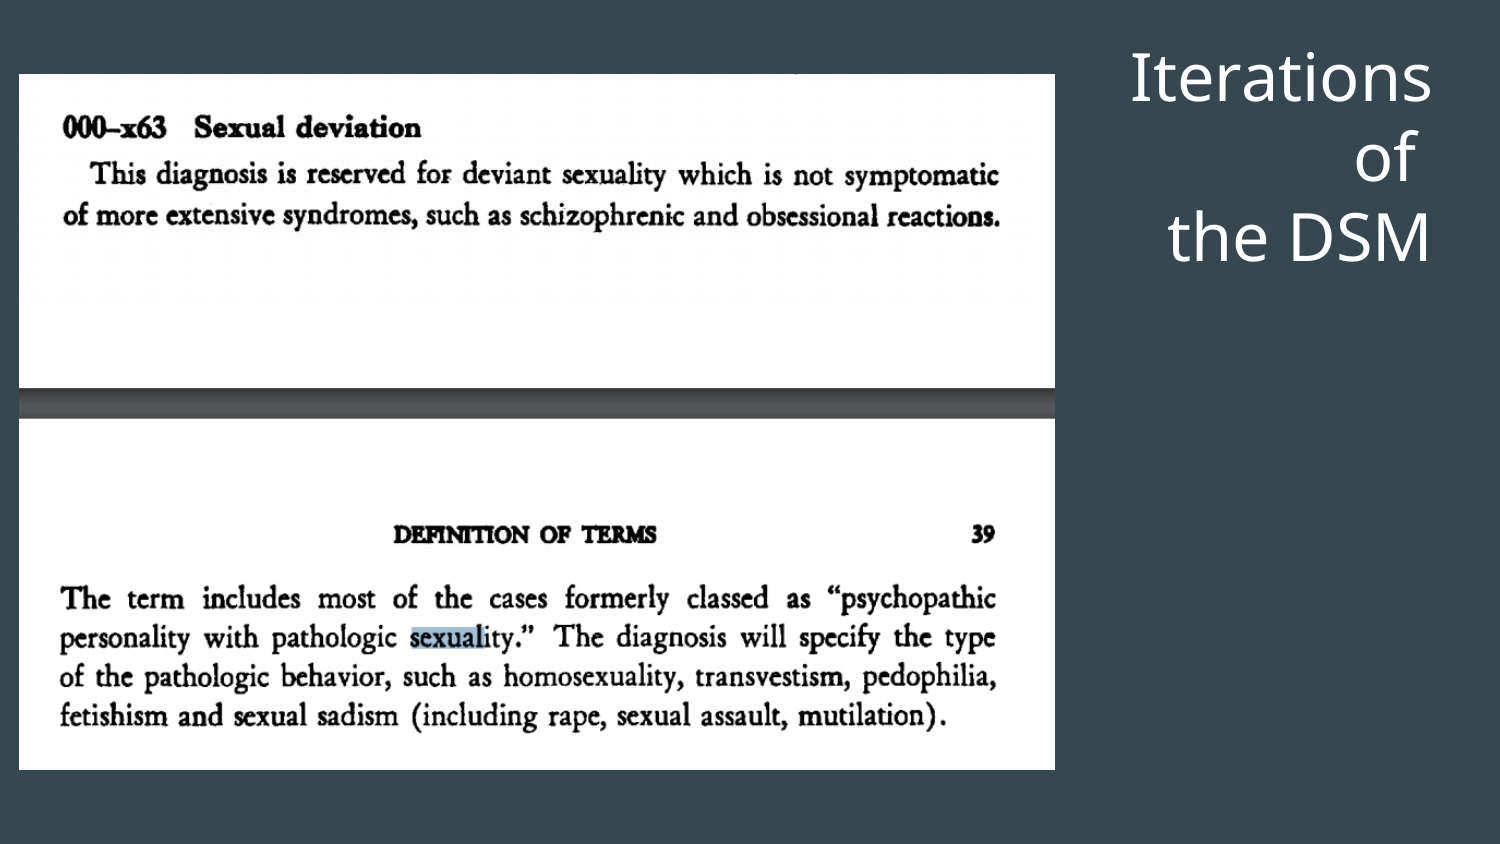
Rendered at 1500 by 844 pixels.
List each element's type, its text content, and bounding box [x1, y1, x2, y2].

title Iterations of the DSM [1089, 72, 1449, 237]
picture [19, 74, 1055, 770]
